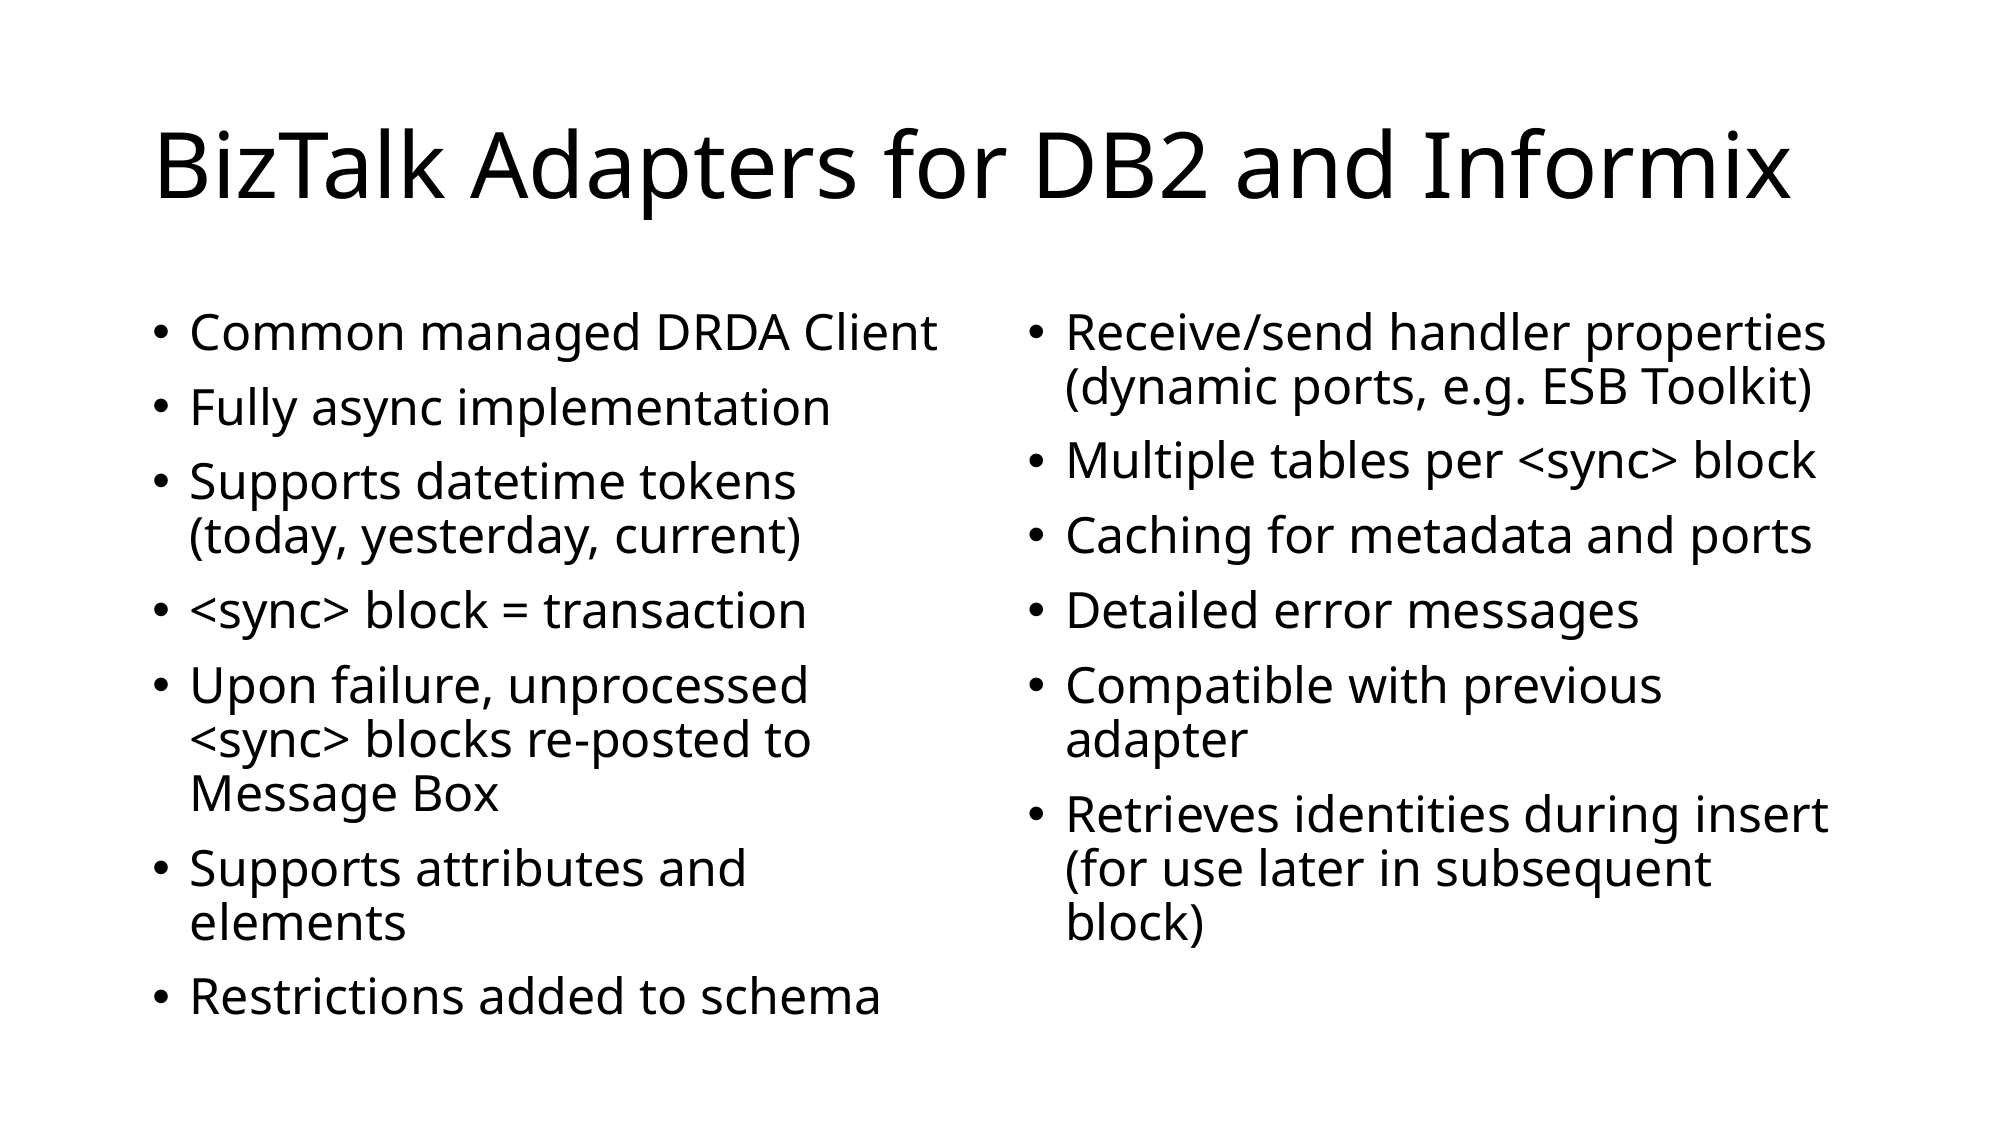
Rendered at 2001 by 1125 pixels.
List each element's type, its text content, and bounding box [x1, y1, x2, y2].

list Receive/send handler properties (dynamic ports, e.g. ESB Toolkit) Multiple tables per <sync> block Caching for metadata and ports Detailed error messages Compatible with previous adapter Retrieves identities during insert (for use later in subsequent block) [1012, 299, 1863, 671]
title BizTalk Adapters for DB2 and Informix [137, 59, 1863, 278]
list Common managed DRDA Client Fully async implementation Supports datetime tokens (today, yesterday, current) <sync> block = transaction Upon failure, unprocessed <sync> blocks re-posted to Message Box Supports attributes and elements Restrictions added to schema [137, 299, 988, 671]
